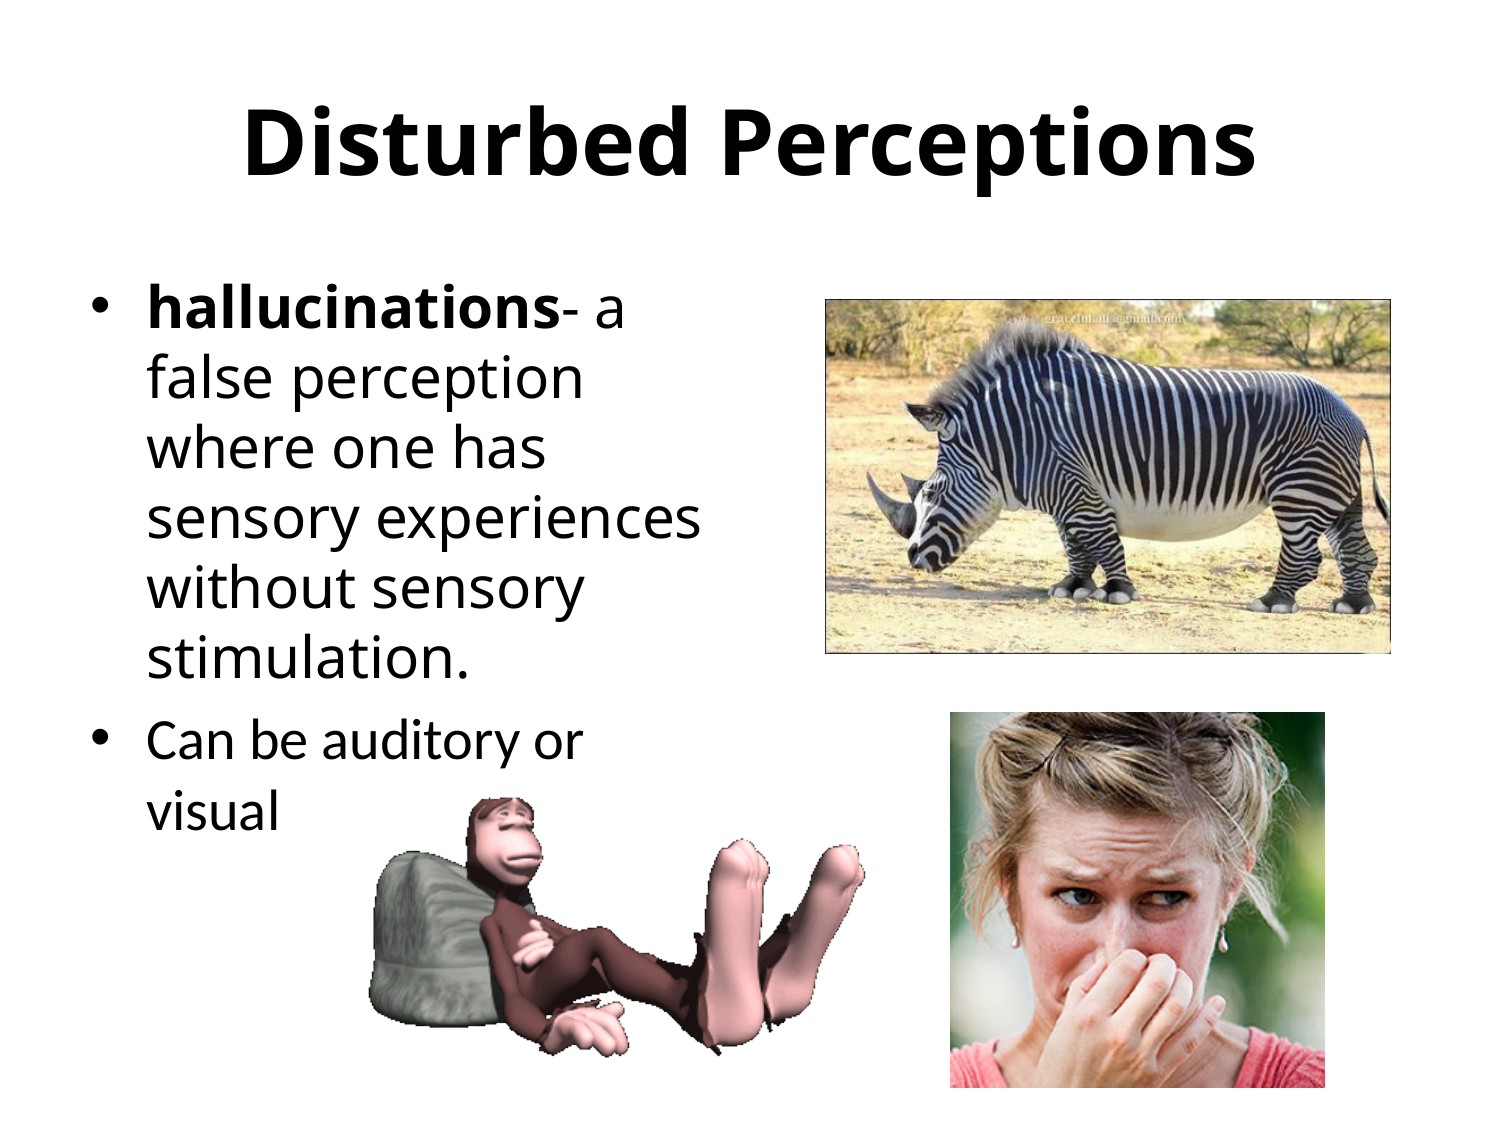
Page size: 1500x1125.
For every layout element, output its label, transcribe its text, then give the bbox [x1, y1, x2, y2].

picture [949, 712, 1326, 1088]
list hallucinations- a false perception where one has sensory experiences without sensory stimulation. Can be auditory or visual [75, 262, 738, 1005]
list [349, 774, 898, 1080]
title Disturbed Perceptions [75, 45, 1425, 233]
picture [824, 299, 1391, 654]
